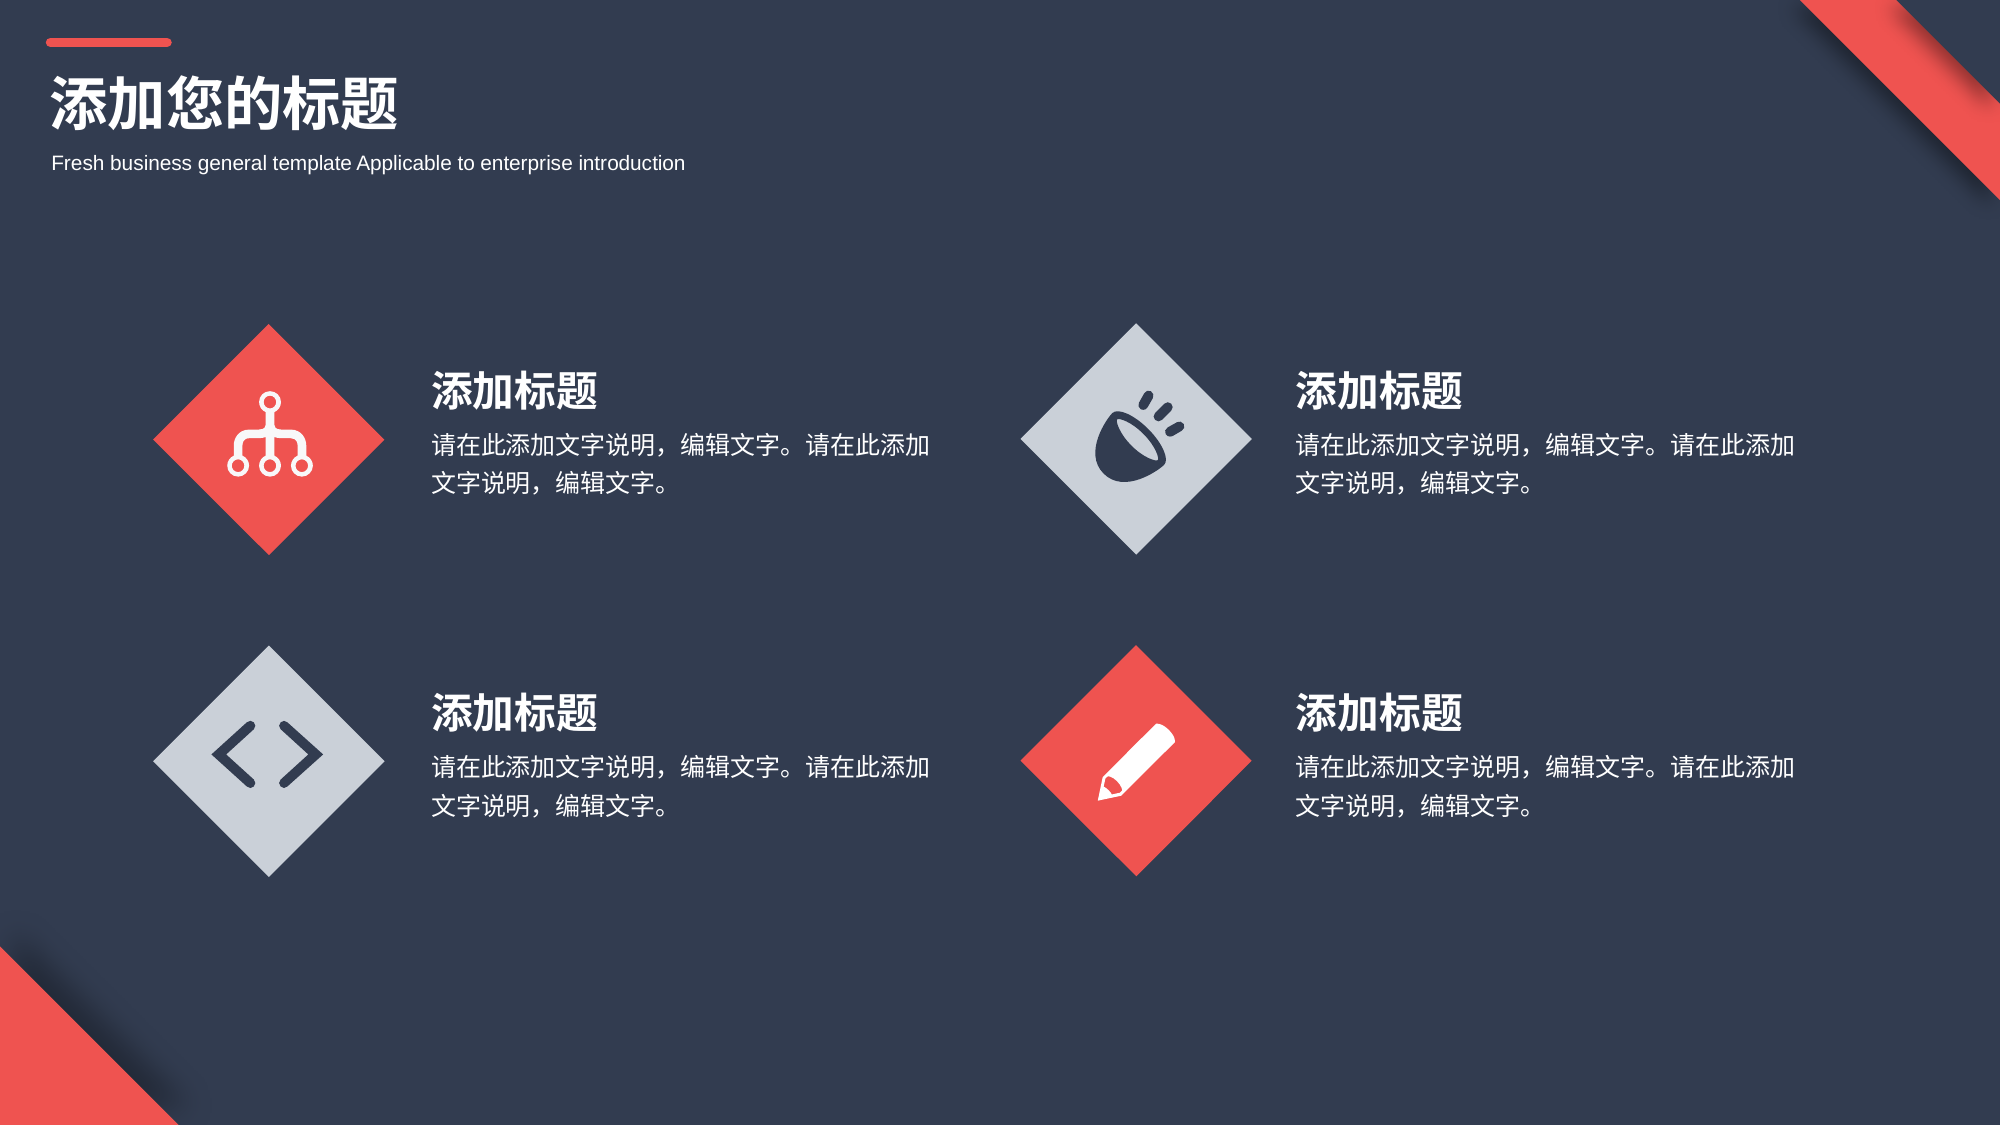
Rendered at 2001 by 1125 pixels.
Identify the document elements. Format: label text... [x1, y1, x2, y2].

text_box [1894, 0, 2000, 106]
text_box [1020, 645, 1252, 877]
text_box [153, 645, 385, 878]
text_box [1097, 723, 1176, 801]
text_box 添加标题 [1281, 357, 1566, 412]
text_box 添加标题 [1281, 679, 1566, 735]
text_box 请在此添加文字说明，编辑文字。请在此添加文字说明，编辑文字。 [1281, 735, 1816, 828]
text_box 添加标题 [416, 679, 701, 735]
text_box [1798, 0, 2000, 202]
text_box 请在此添加文字说明，编辑文字。请在此添加文字说明，编辑文字。 [1281, 412, 1816, 506]
text_box 请在此添加文字说明，编辑文字。请在此添加文字说明，编辑文字。 [416, 735, 951, 828]
text_box [0, 944, 181, 1125]
text_box [1138, 390, 1154, 410]
text_box [1020, 323, 1252, 555]
text_box Fresh business general template Applicable to enterprise introduction [36, 142, 701, 182]
text_box 请在此添加文字说明，编辑文字。请在此添加文字说明，编辑文字。 [416, 412, 951, 506]
text_box 添加您的标题 [34, 59, 414, 145]
text_box 添加标题 [416, 357, 701, 412]
text_box [1165, 421, 1185, 437]
text_box [211, 720, 256, 789]
text_box [1095, 411, 1166, 482]
text_box [153, 323, 385, 556]
text_box [227, 391, 313, 477]
text_box [279, 720, 324, 789]
text_box [1153, 402, 1173, 422]
